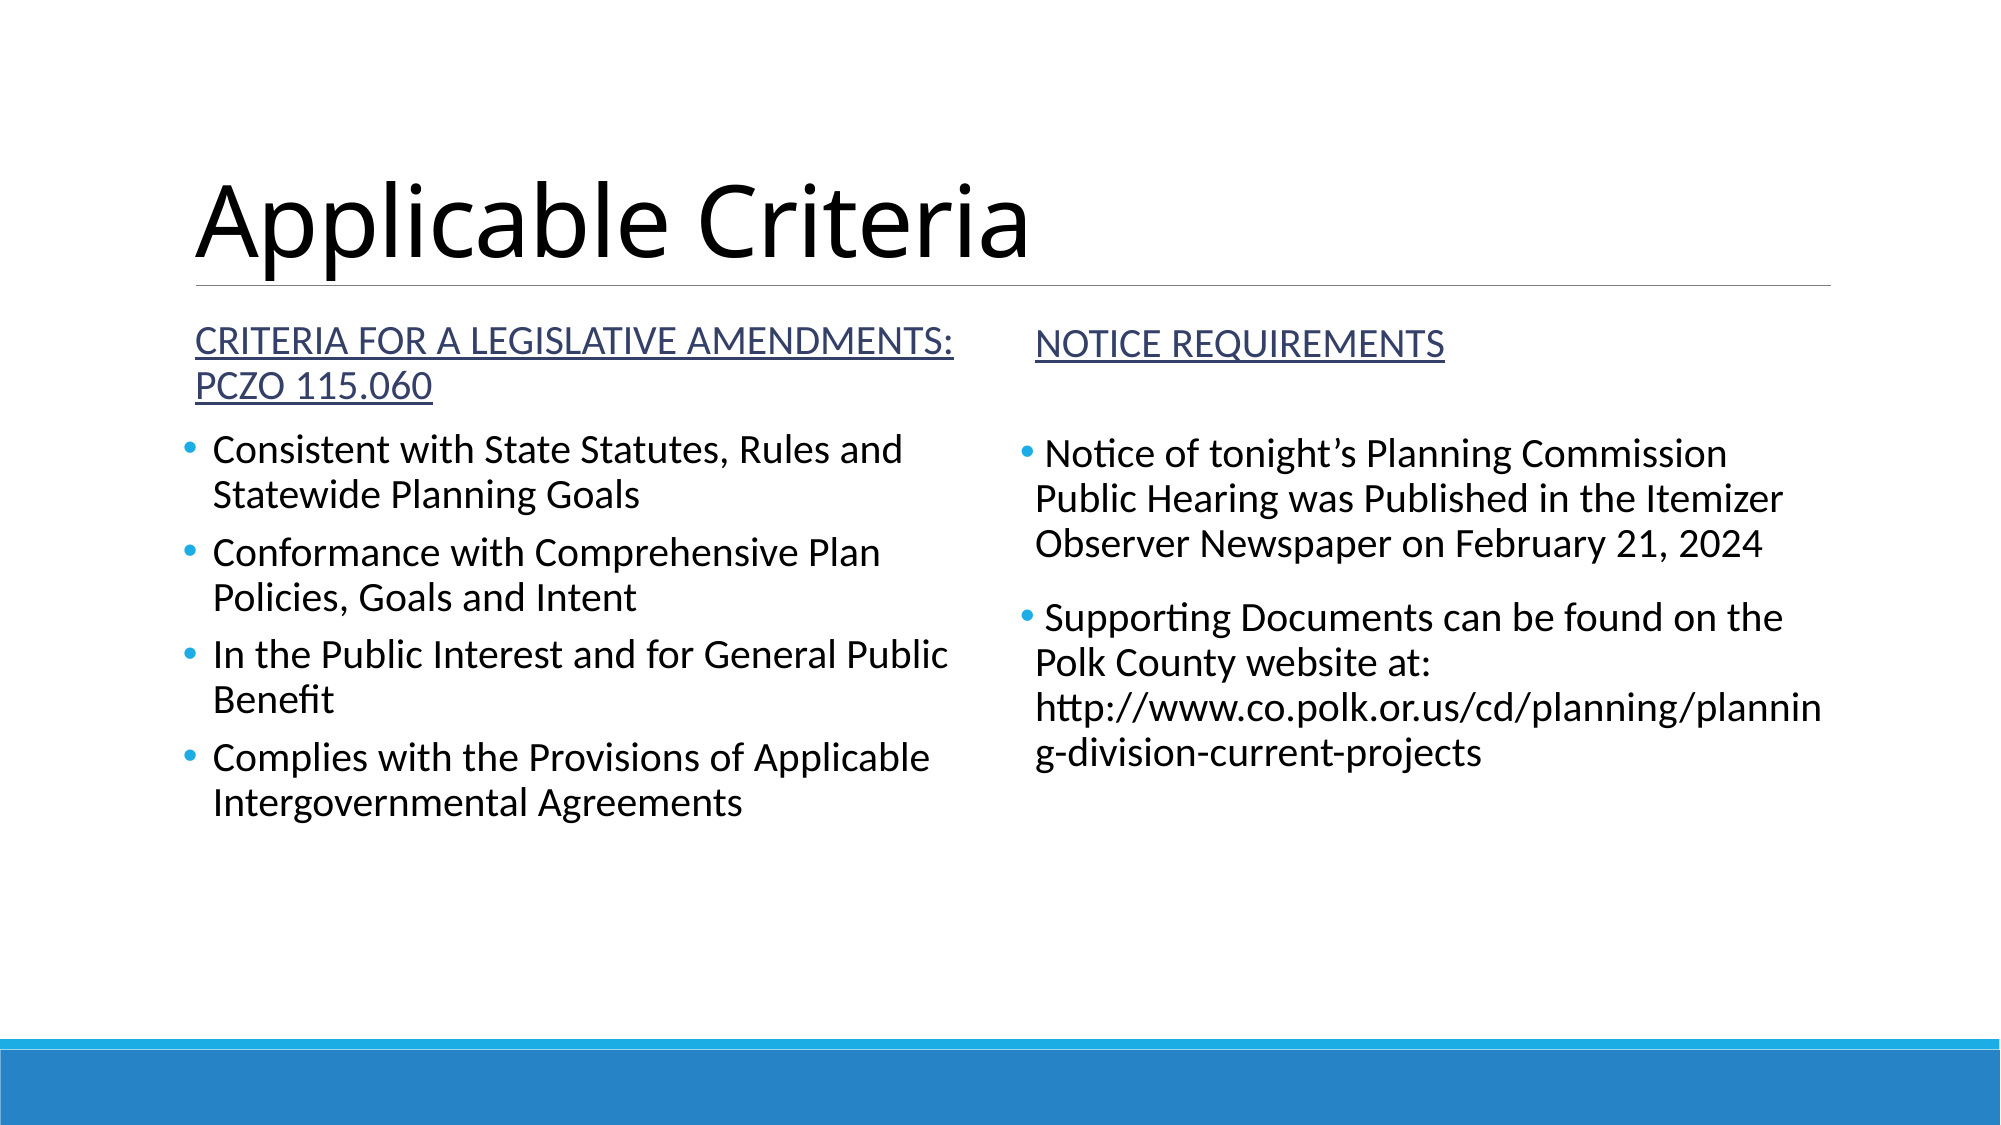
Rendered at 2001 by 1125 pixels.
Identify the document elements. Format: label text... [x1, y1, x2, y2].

list Notice of tonight’s Planning Commission Public Hearing was Published in the Itemizer Observer Newspaper on February 21, 2024 Supporting Documents can be found on the Polk County website at: http://www.co.polk.or.us/cd/planning/planning-division-current-projects [1020, 423, 1830, 963]
title Applicable Criteria [180, 47, 1830, 285]
list Consistent with State Statutes, Rules and Statewide Planning Goals Conformance with Comprehensive Plan Policies, Goals and Intent In the Public Interest and for General Public Benefit Complies with the Provisions of Applicable Intergovernmental Agreements [150, 419, 960, 975]
list Notice Requirements [1020, 283, 1830, 404]
list criteria for a Legislative Amendments: PCZO 115.060 [180, 302, 990, 424]
